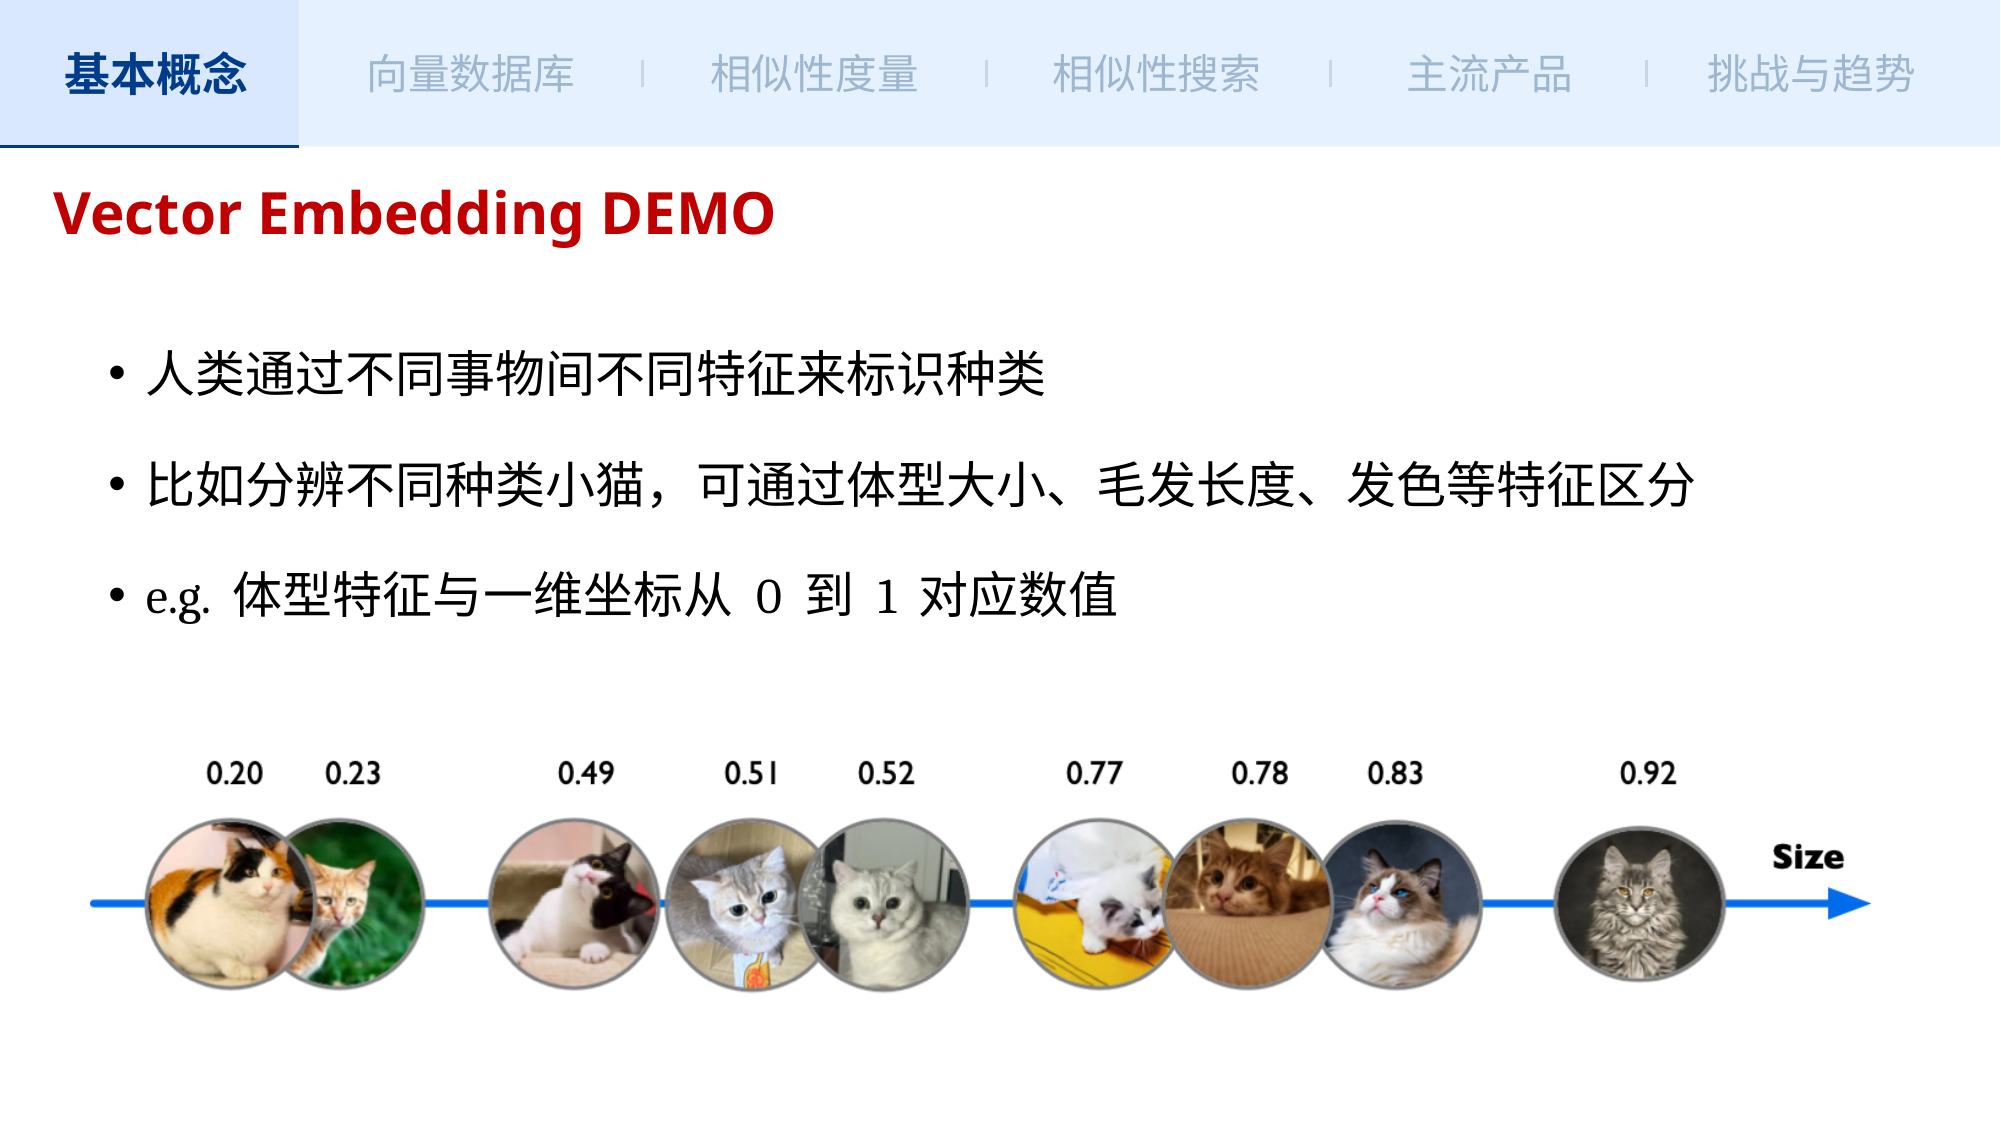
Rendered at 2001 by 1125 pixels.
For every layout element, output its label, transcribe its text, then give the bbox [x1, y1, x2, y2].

text_box 主流产品 [1391, 40, 1589, 105]
text_box 向量数据库 [351, 40, 591, 105]
text_box 挑战与趋势 [1692, 40, 1954, 105]
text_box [89, 739, 1877, 996]
text_box 相似性搜索 [1037, 40, 1277, 105]
list 人类通过不同事物间不同特征来标识种类 比如分辨不同种类小猫，可通过体型大小、毛发长度、发色等特征区分 e.g. 体型特征与一维坐标从 0 到 1 对应数值 [93, 304, 1919, 642]
text_box [767, 322, 798, 384]
text_box [0, 0, 300, 145]
title Vector Embedding DEMO [38, 167, 823, 265]
text_box [300, 0, 2000, 148]
text_box 基本概念 [50, 37, 263, 108]
text_box 相似性度量 [695, 40, 934, 105]
